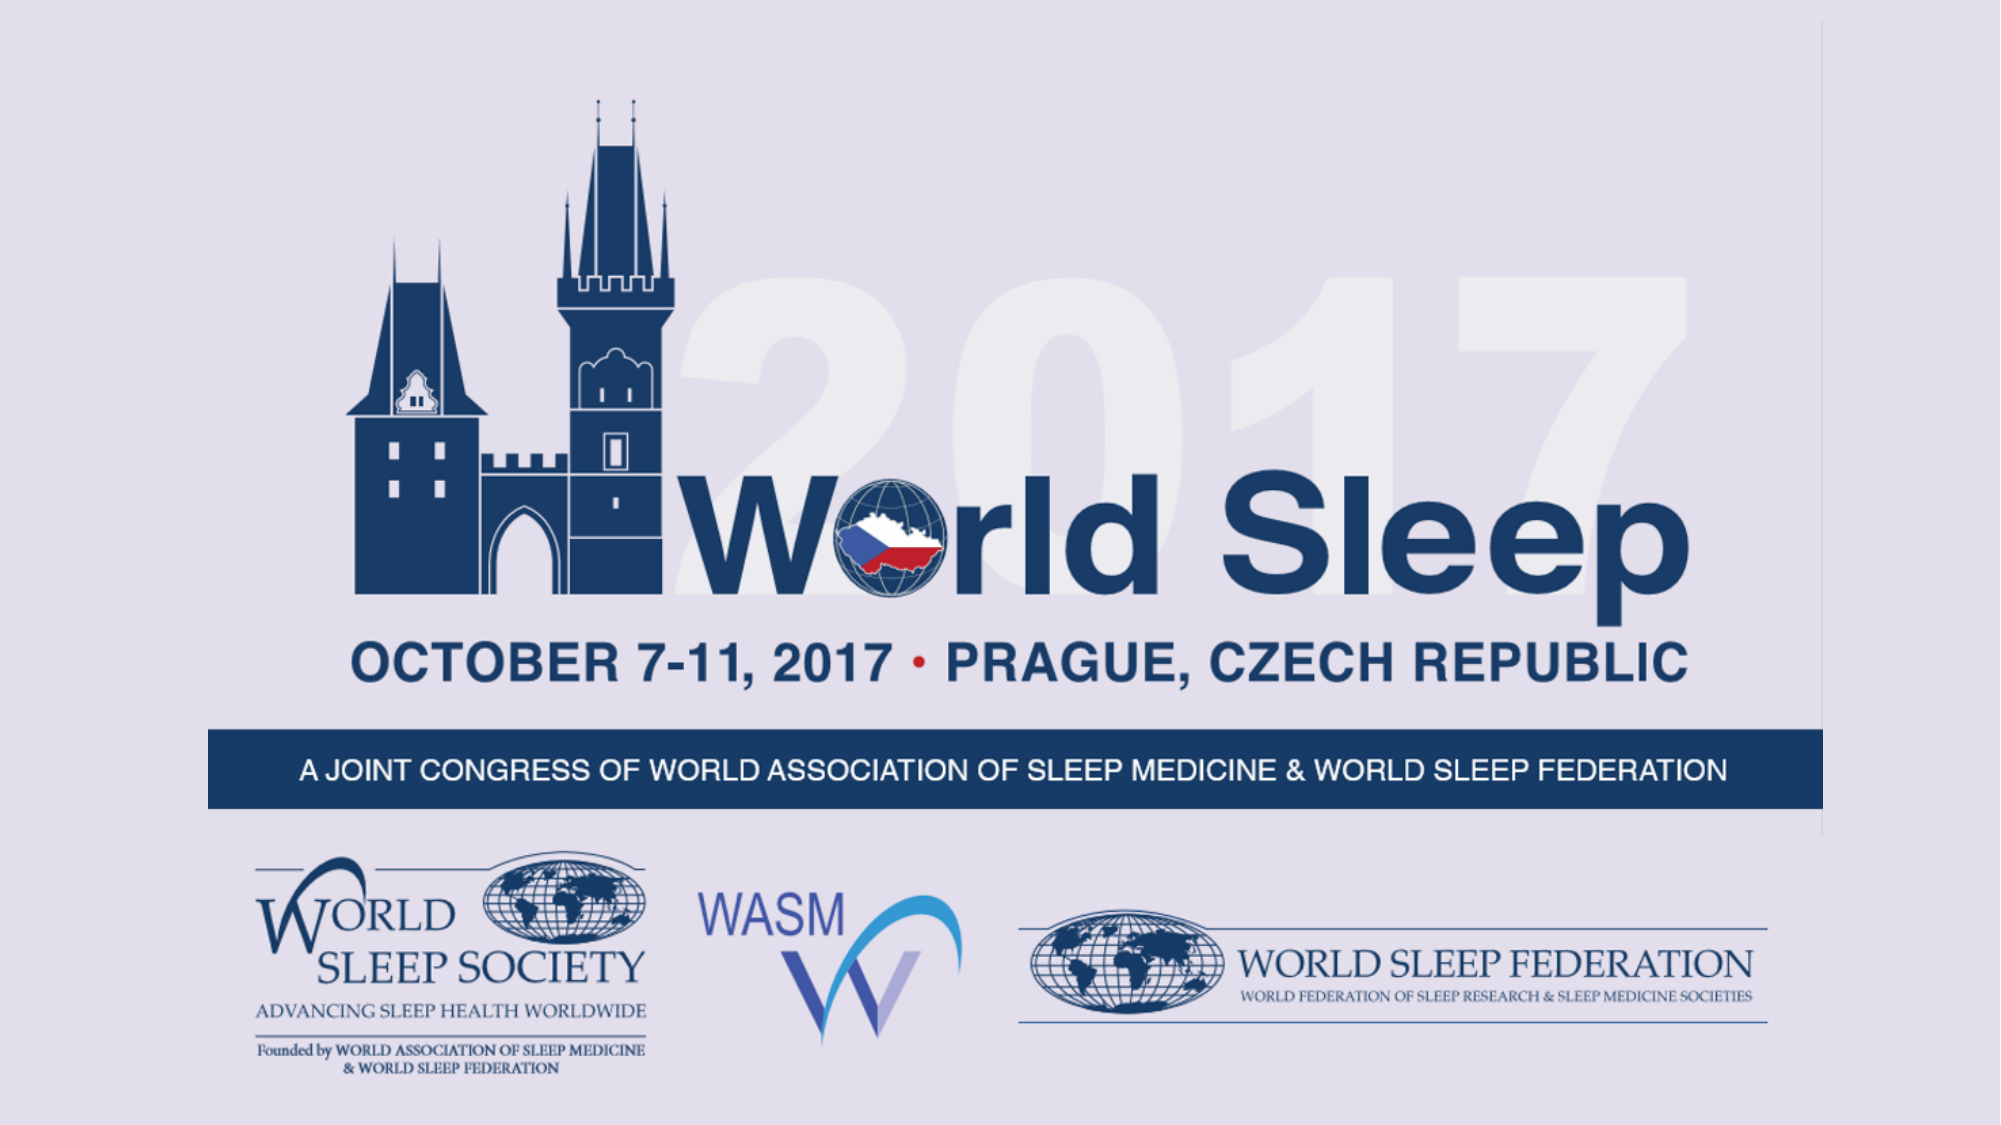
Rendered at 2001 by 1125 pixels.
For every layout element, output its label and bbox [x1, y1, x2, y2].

picture [208, 21, 1823, 1094]
